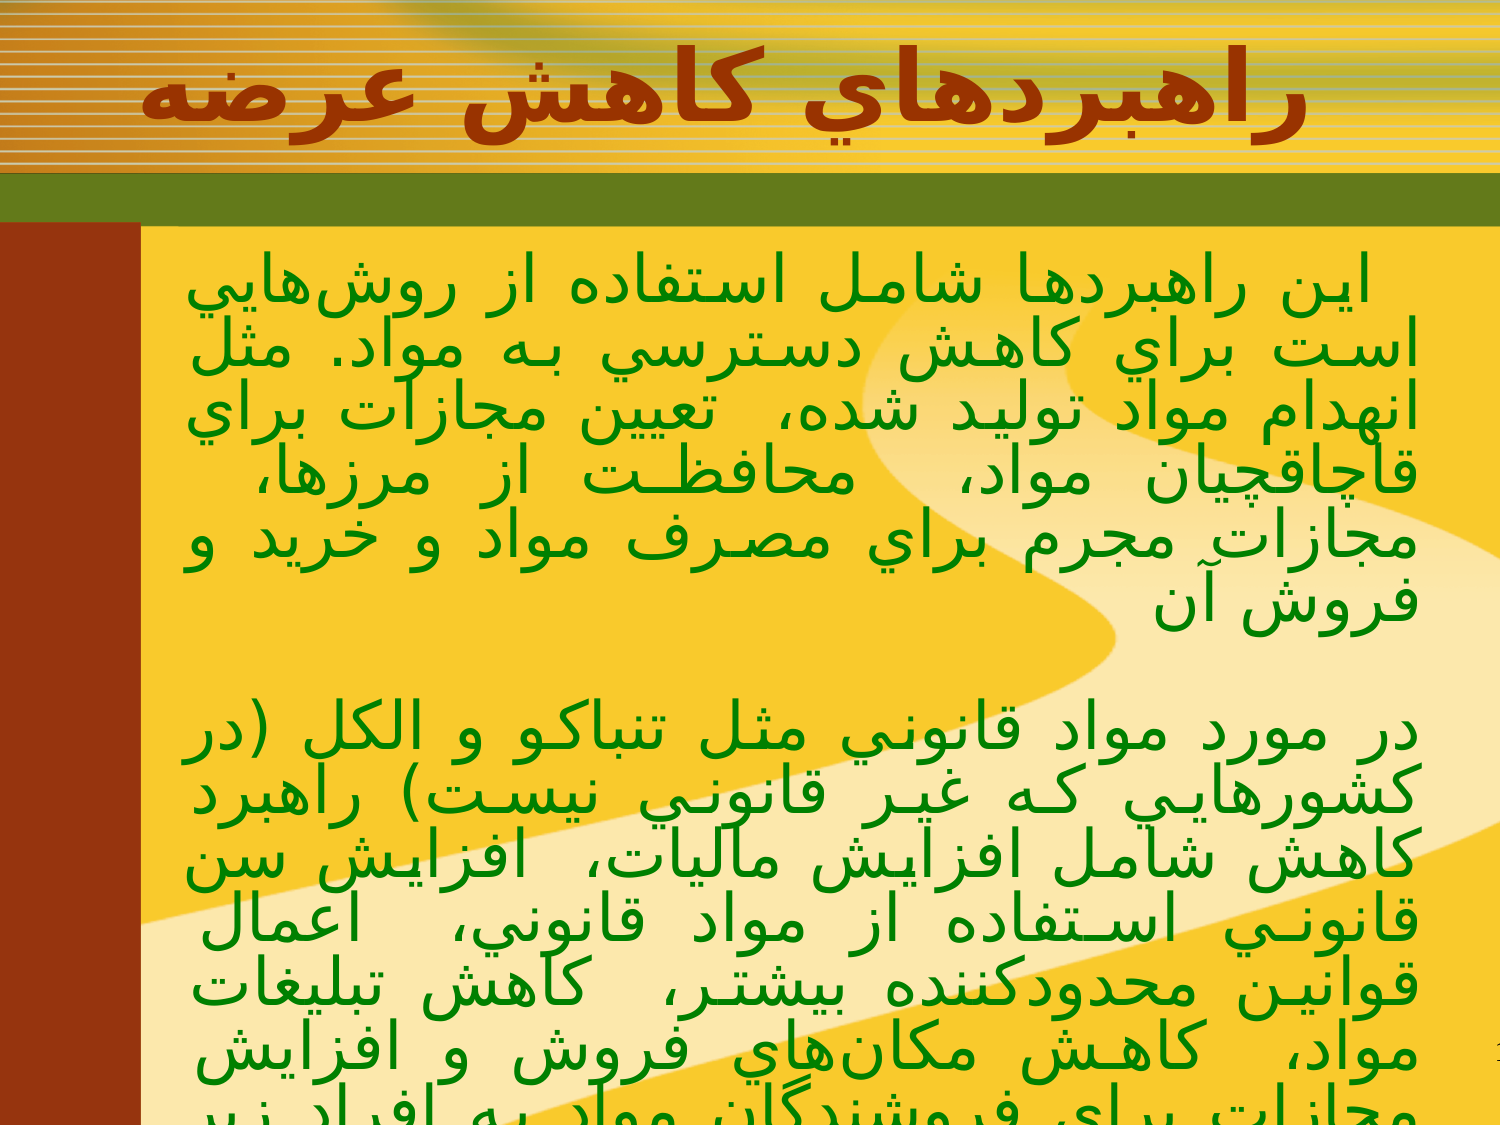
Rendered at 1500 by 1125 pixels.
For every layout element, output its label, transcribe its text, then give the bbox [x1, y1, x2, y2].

picture [0, 0, 1500, 1125]
slide_number 11 [1224, 1024, 1500, 1101]
list اين راهبردها شامل استفاده از روش‌هايي است براي كاهش دسترسي به مواد. مثل انهدام مواد توليد شده، تعيين مجازات براي قاچاقچيان مواد، محافظت از مرزها، مجازات مجرم براي مصرف مواد و خريد و فروش آن در مورد مواد قانوني مثل تنباكو و الكل (در كشورهايي كه غير قانوني نيست) راهبرد كاهش شامل افزايش ماليات، افزايش سن قانوني استفاده از مواد قانوني، اعمال قوانين محدودكننده بيشتر، كاهش تبليغات مواد، كاهش مكان‌هاي فروش و افزايش مجازات براي فروشندگان مواد به افراد زير سن قانوني است. [162, 243, 1438, 1059]
title راهبردهاي كاهش عرضه [87, 0, 1363, 163]
